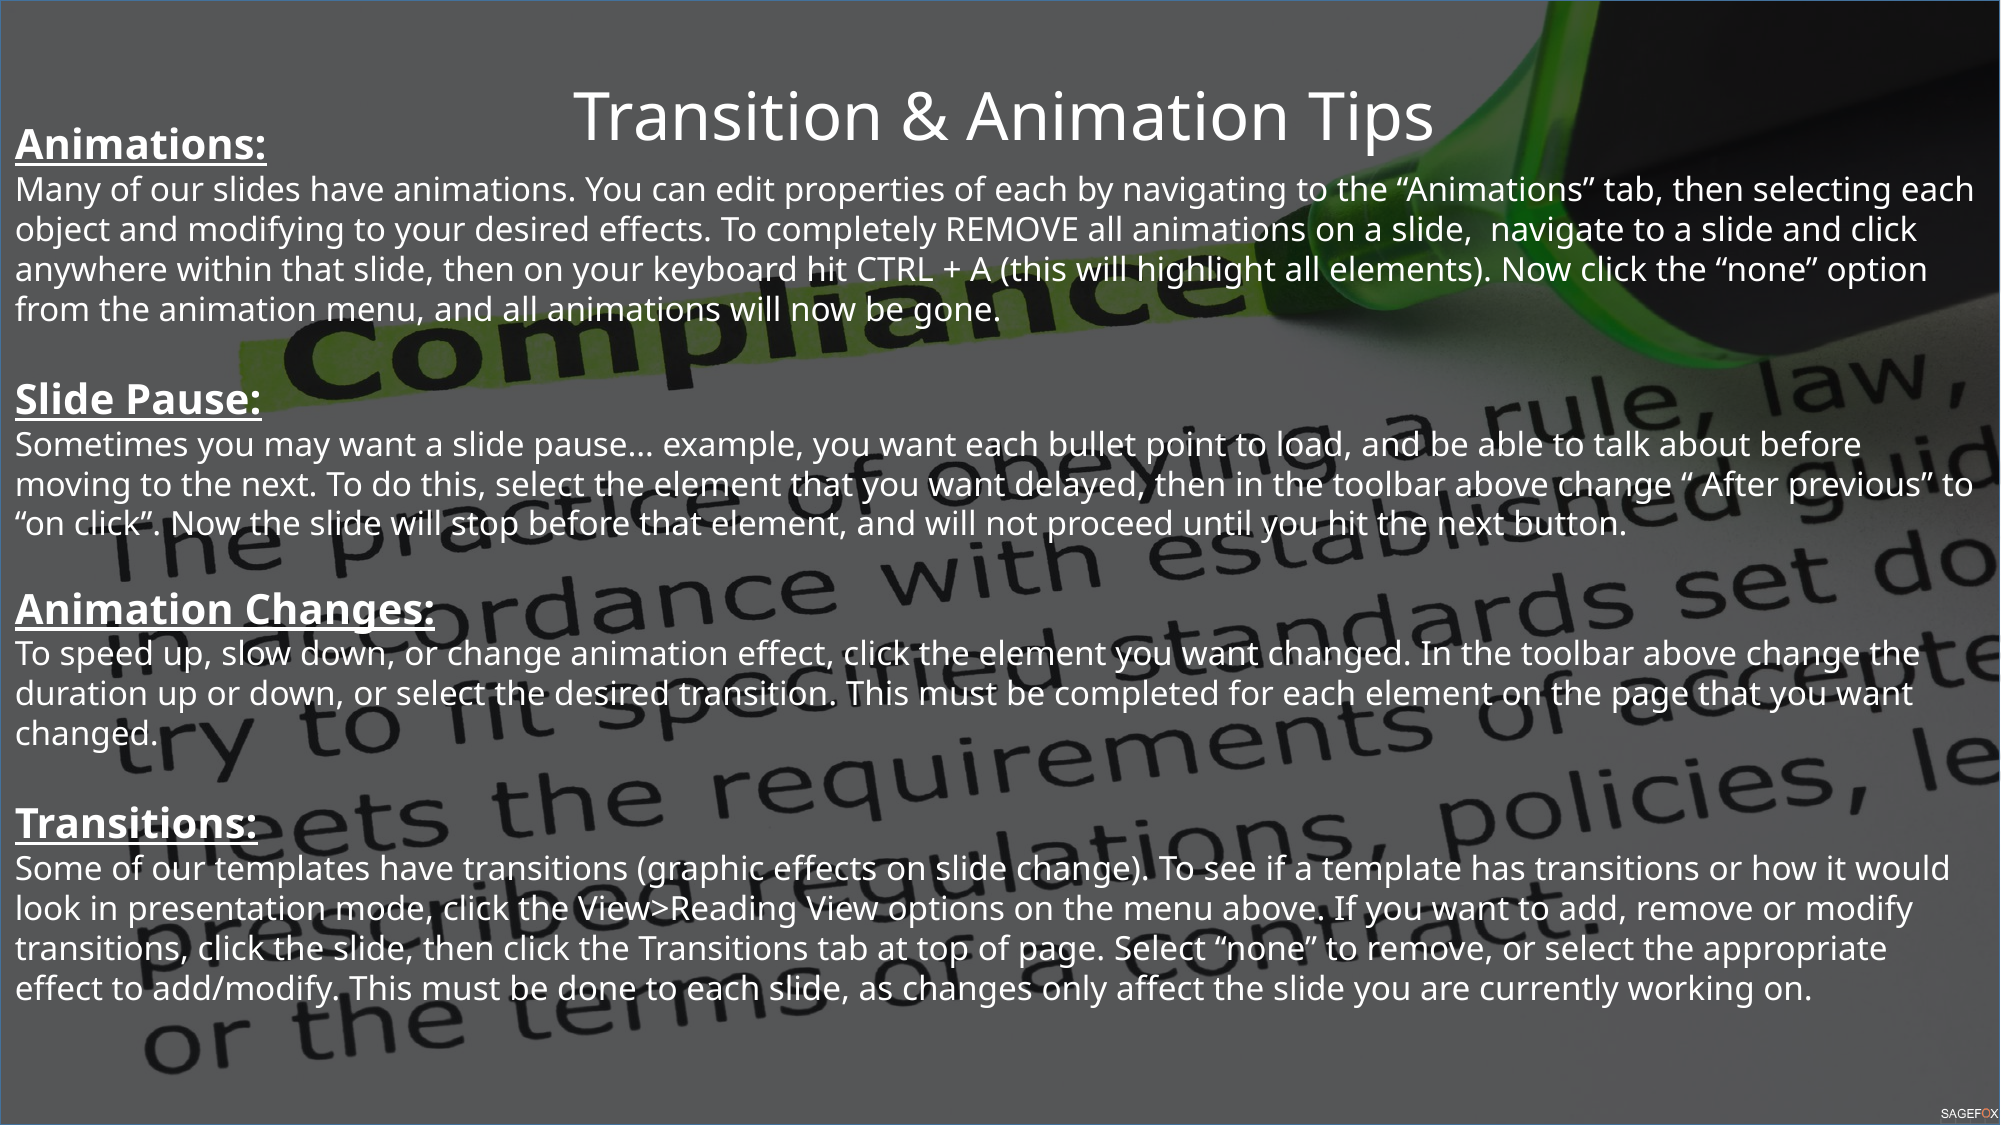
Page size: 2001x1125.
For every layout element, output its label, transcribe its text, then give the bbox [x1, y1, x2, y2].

text_box Animations: Many of our slides have animations. You can edit properties of each by navigating to the “Animations” tab, then selecting each object and modifying to your desired effects. To completely REMOVE all animations on a slide, navigate to a slide and click anywhere within that slide, then on your keyboard hit CTRL + A (this will highlight all elements). Now click the “none” option from the animation menu, and all animations will now be gone. Slide Pause: Sometimes you may want a slide pause… example, you want each bullet point to load, and be able to talk about before moving to the next. To do this, select the element that you want delayed, then in the toolbar above change “ After previous” to “on click”. Now the slide will stop before that element, and will not proceed until you hit the next button. Animation Changes: To speed up, slow down, or change animation effect, click the element you want changed. In the toolbar above change the duration up or down, or select the desired transition. This must be completed for each element on the page that you want changed. Transitions: Some of our templates have transitions (graphic effects on slide change). To see if a template has transitions or how it would look in presentation mode, click the View>Reading View options on the menu above. If you want to add, remove or modify transitions, click the slide, then click the Transitions tab at top of page. Select “none” to remove, or select the appropriate effect to add/modify. This must be done to each slide, as changes only affect the slide you are currently working on. [0, 0, 2000, 1125]
title Transition & Animation Tips [477, 59, 1532, 177]
